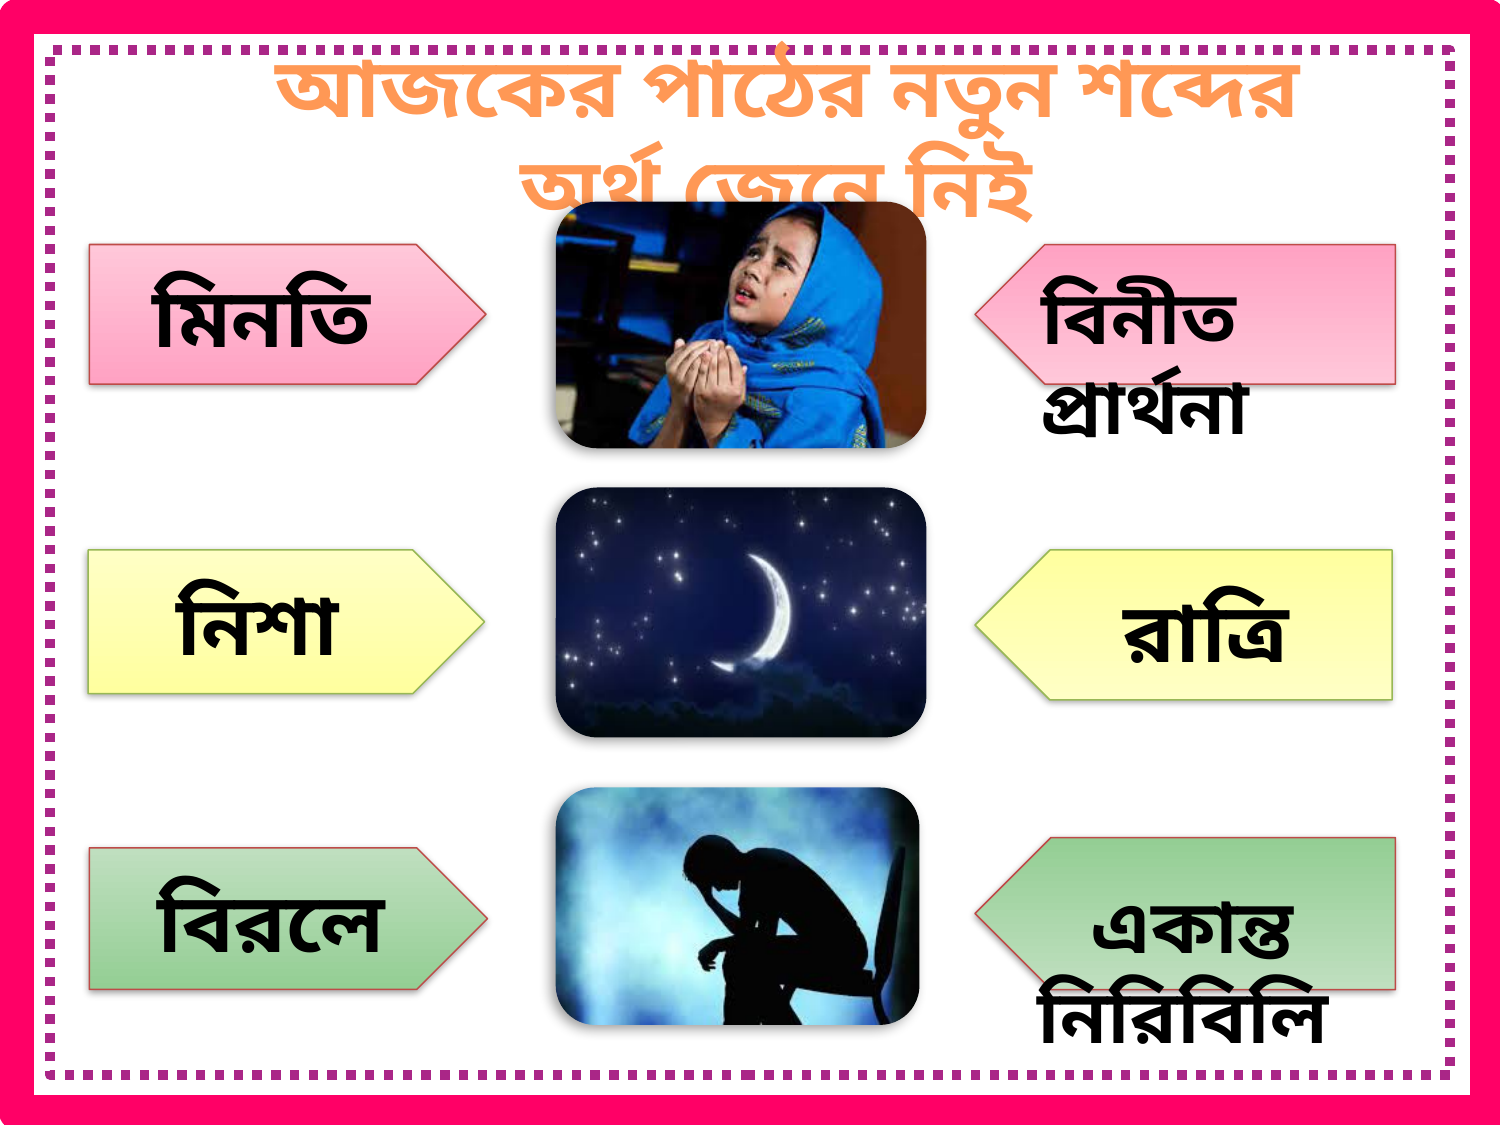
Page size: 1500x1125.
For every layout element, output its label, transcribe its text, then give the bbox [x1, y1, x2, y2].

text_box একান্ত নিরিবিলি [970, 871, 1396, 1067]
text_box মিনতি [88, 243, 487, 385]
text_box রাত্রি [1024, 571, 1388, 687]
text_box [1016, 836, 1397, 990]
text_box নিশা [87, 549, 486, 695]
text_box আজকের পাঠের নতুন শব্দের অর্থ জেনে নিই [185, 71, 1390, 196]
picture [555, 487, 927, 738]
text_box [1027, 549, 1393, 701]
text_box বিনীত প্রার্থনা [1026, 262, 1475, 458]
picture [555, 787, 920, 1026]
text_box [974, 243, 1397, 367]
picture [555, 201, 927, 449]
text_box বিরলে [88, 847, 489, 991]
text_box [974, 574, 1024, 676]
